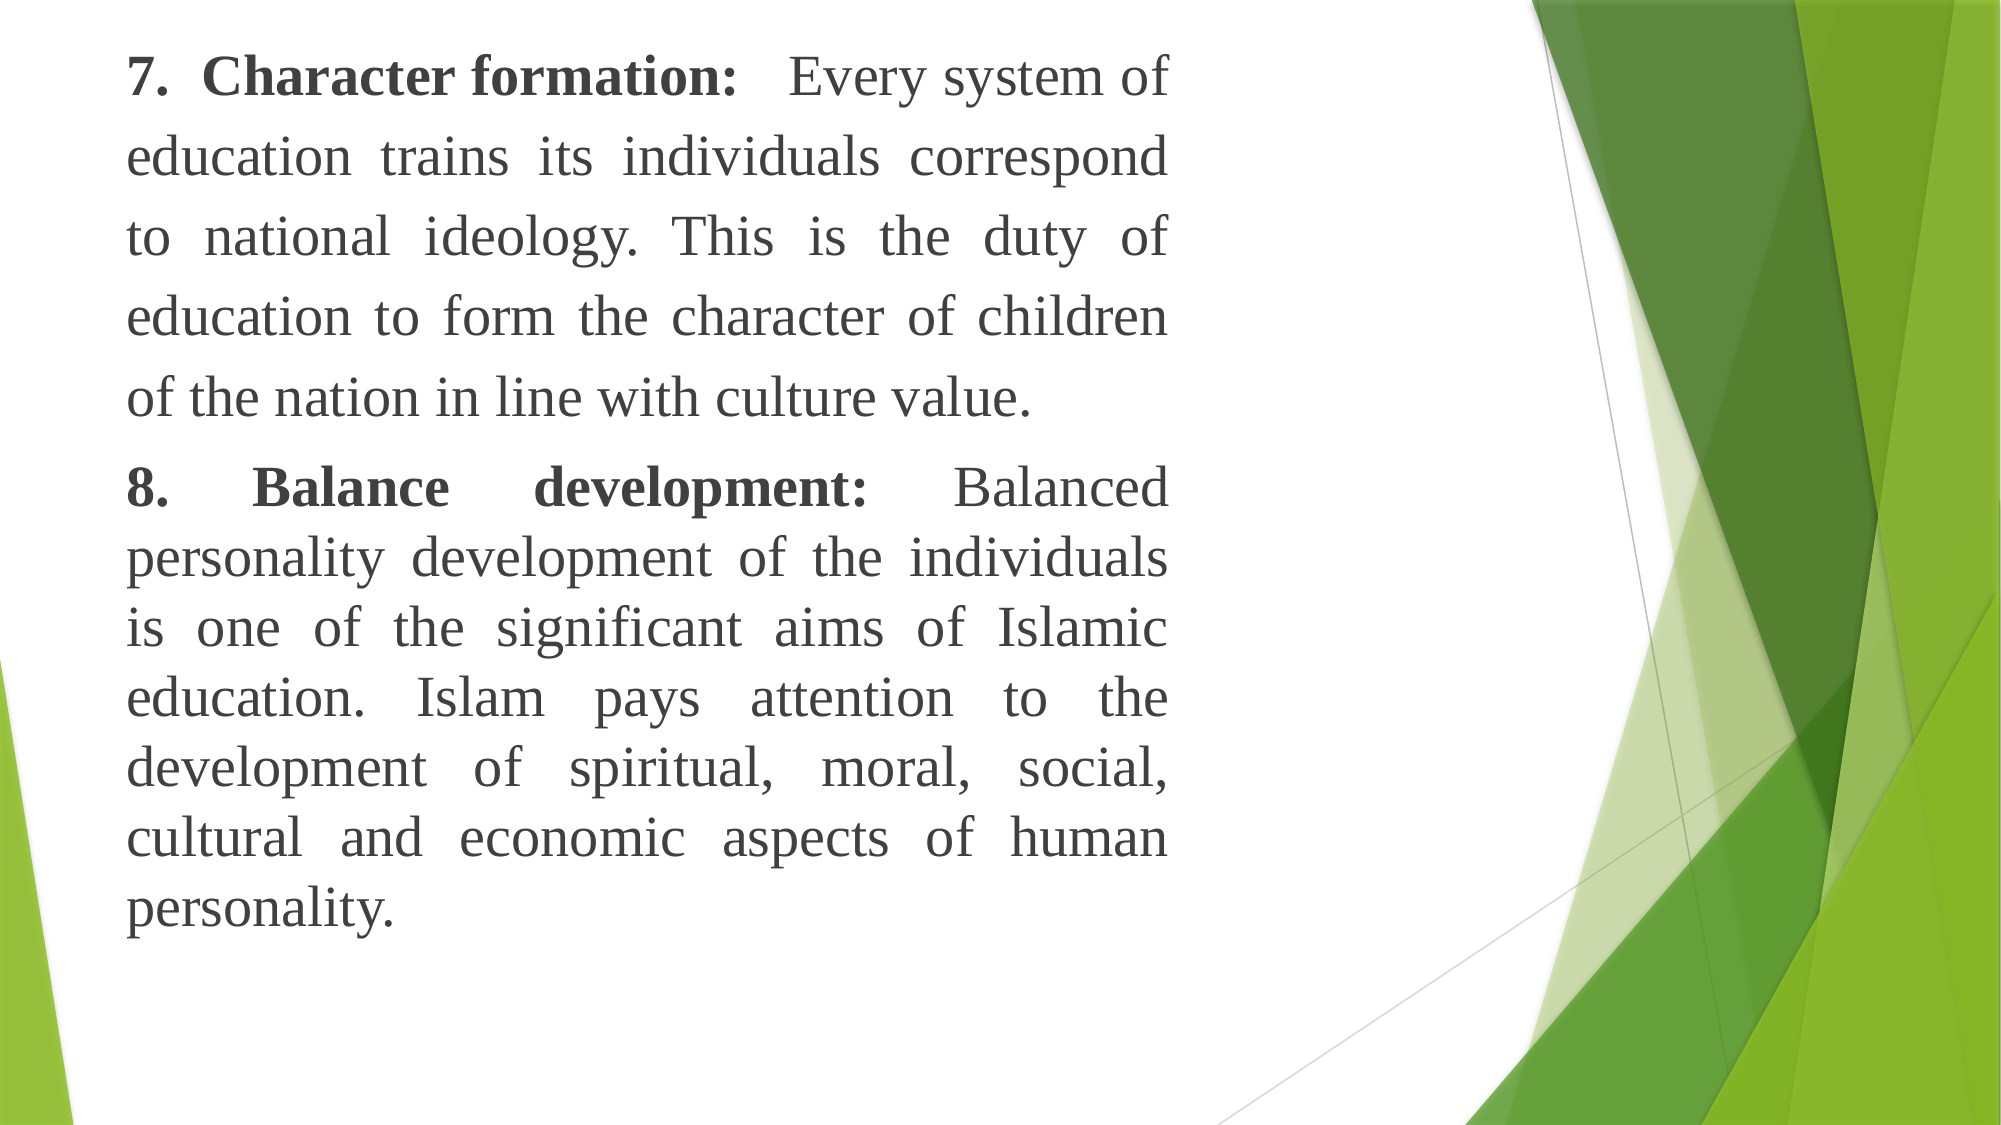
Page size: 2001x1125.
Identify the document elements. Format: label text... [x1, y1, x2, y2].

list 7. Character formation: Every system of education trains its individuals correspond to national ideology. This is the duty of education to form the character of children of the nation in line with culture value. 8. Balance development: Balanced personality development of the individuals is one of the significant aims of Islamic education. Islam pays attention to the development of spiritual, moral, social, cultural and economic aspects of human personality. [111, 18, 1522, 1107]
